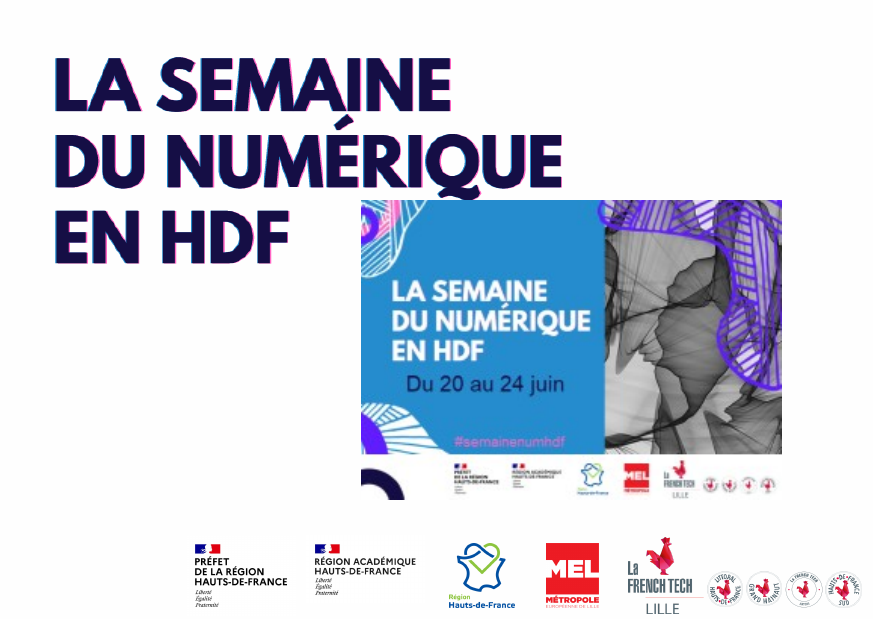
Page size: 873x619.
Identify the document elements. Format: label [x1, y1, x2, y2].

picture [55, 57, 782, 500]
text_box [185, 535, 863, 616]
